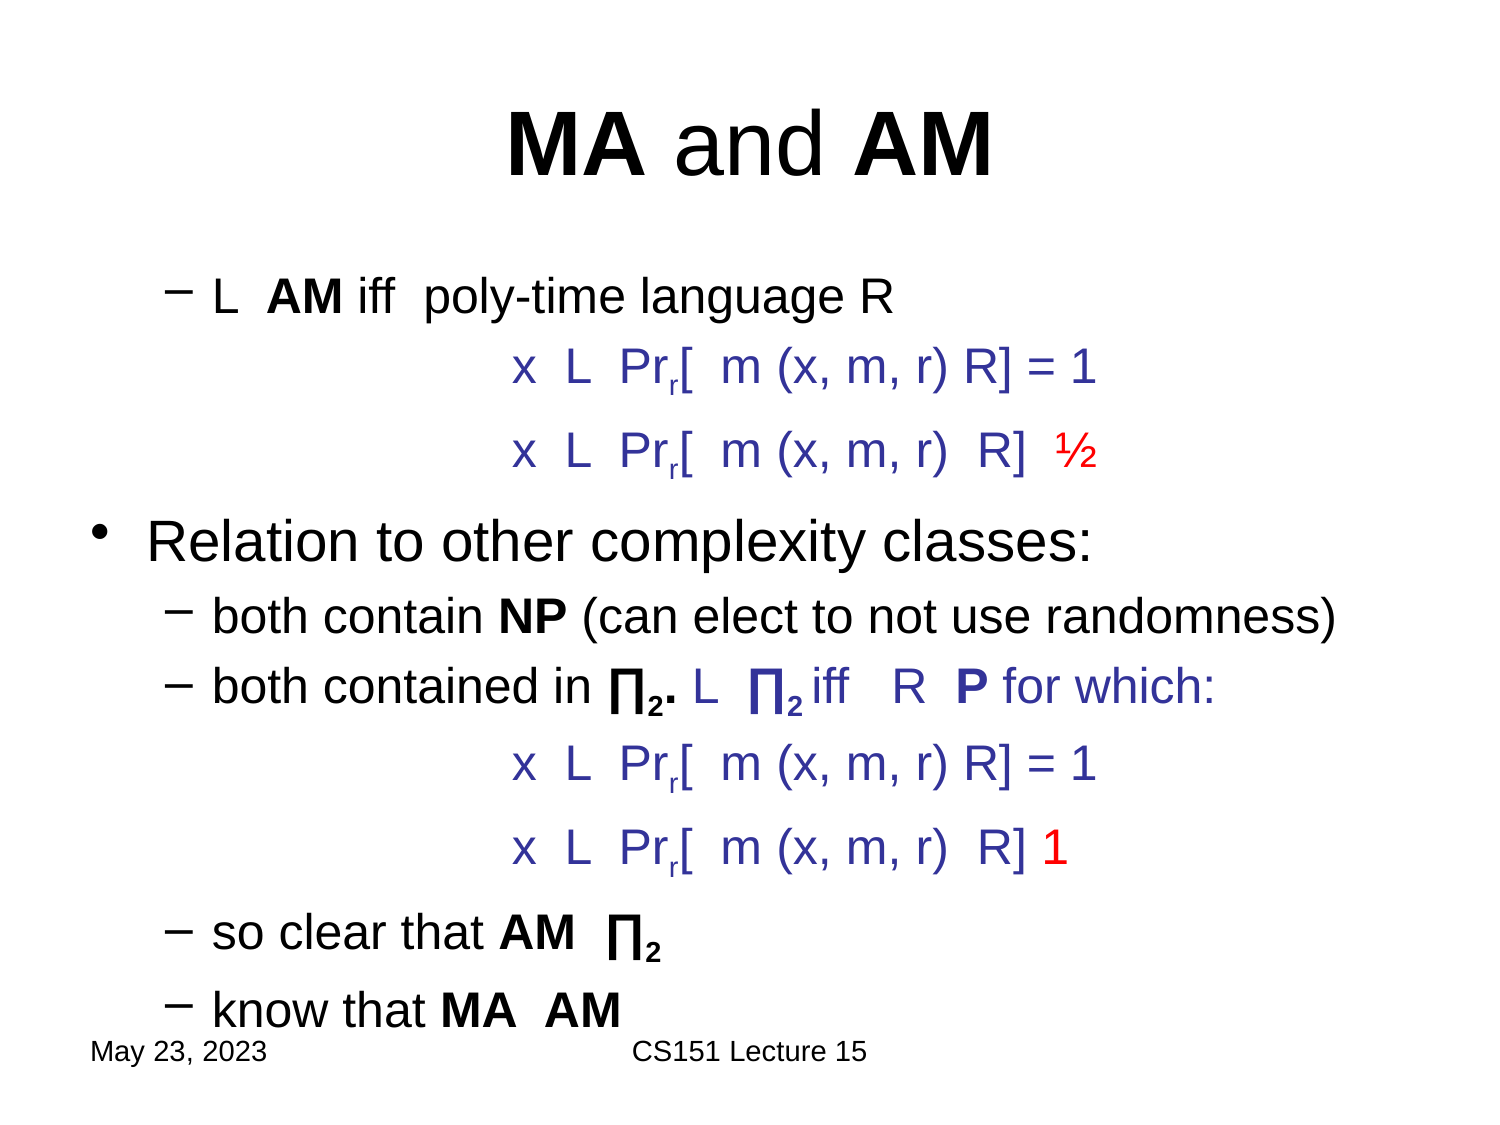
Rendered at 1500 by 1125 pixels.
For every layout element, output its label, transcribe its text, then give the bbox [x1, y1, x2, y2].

title MA and AM [75, 45, 1425, 233]
footer CS151 Lecture 15 [512, 1024, 988, 1103]
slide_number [74, 1024, 426, 1103]
